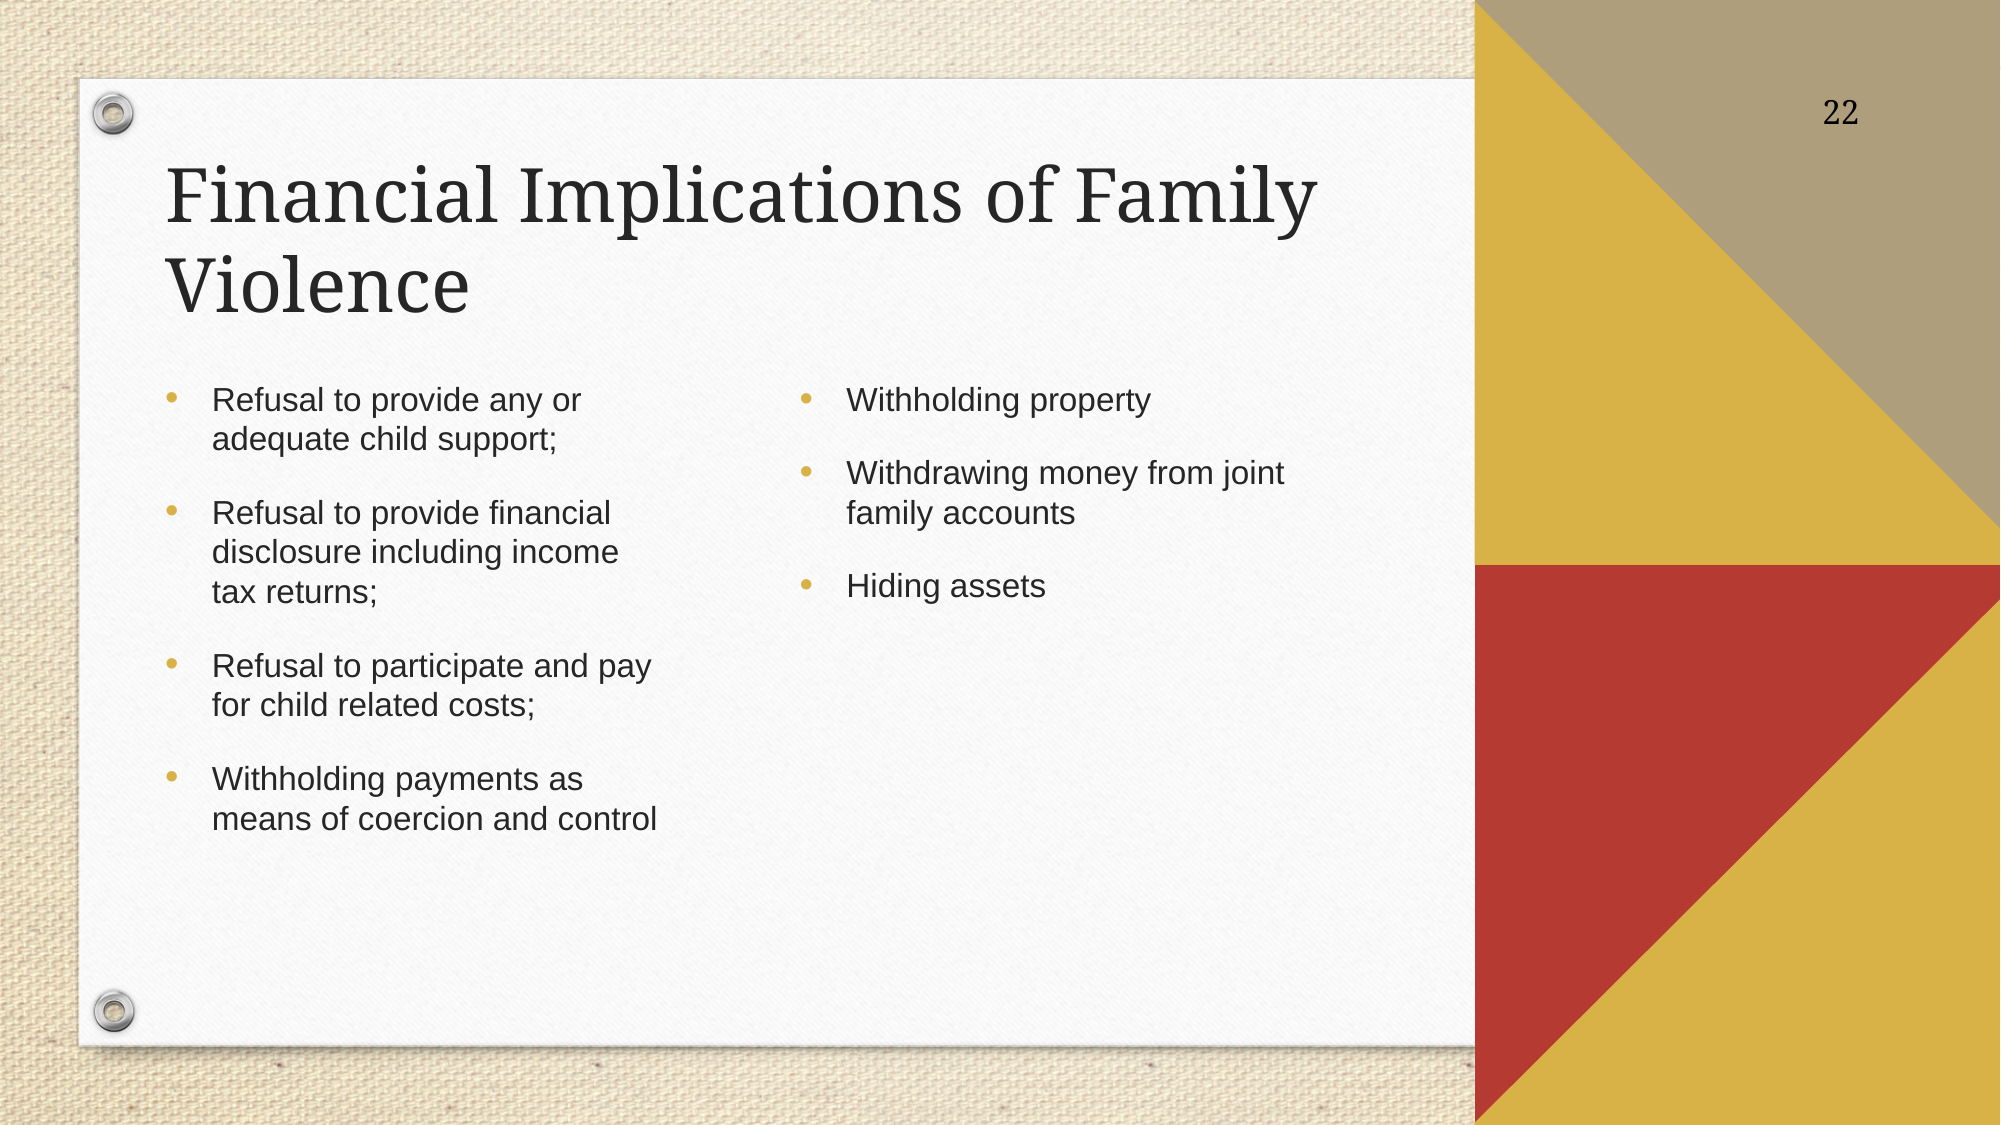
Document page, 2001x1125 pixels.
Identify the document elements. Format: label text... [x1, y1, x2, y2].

title Financial Implications of Family Violence [150, 136, 1429, 338]
list Withholding property Withdrawing money from joint family accounts Hiding assets [784, 377, 1324, 988]
picture [0, 0, 1475, 1125]
slide_number 22 [1712, 75, 1875, 153]
list Refusal to provide any or adequate child support; Refusal to provide financial disclosure including income tax returns; Refusal to participate and pay for child related costs; Withholding payments as means of coercion and control [150, 377, 689, 988]
